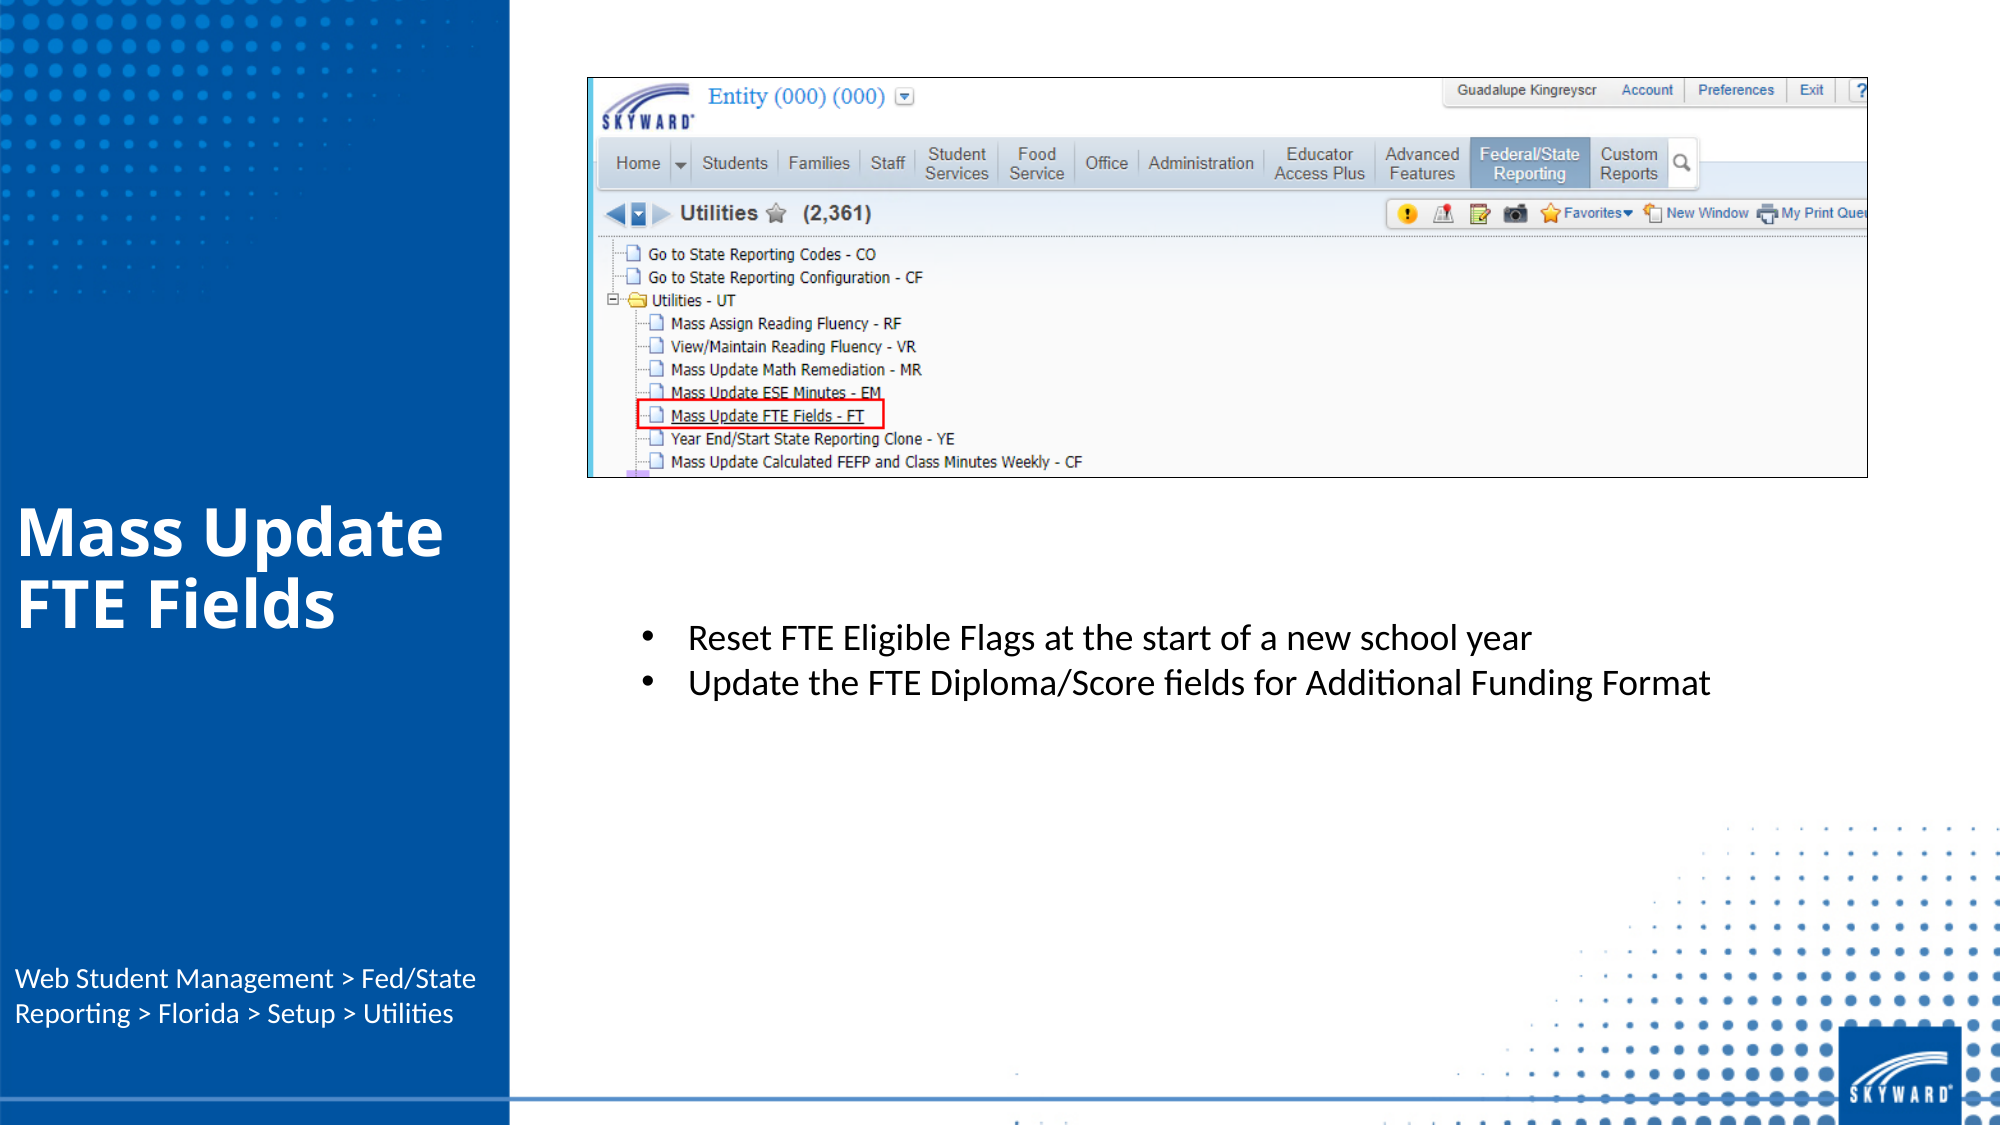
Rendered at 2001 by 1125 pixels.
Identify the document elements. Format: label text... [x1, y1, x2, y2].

picture [0, 0, 2000, 1125]
text_box Mass Update FTE Fields [0, 248, 526, 651]
text_box Reset FTE Eligible Flags at the start of a new school year Update the FTE Diploma/Score fields for Additional Funding Format [626, 605, 1891, 710]
text_box Web Student Management > Fed/State Reporting > Florida > Setup > Utilities [0, 952, 493, 1038]
